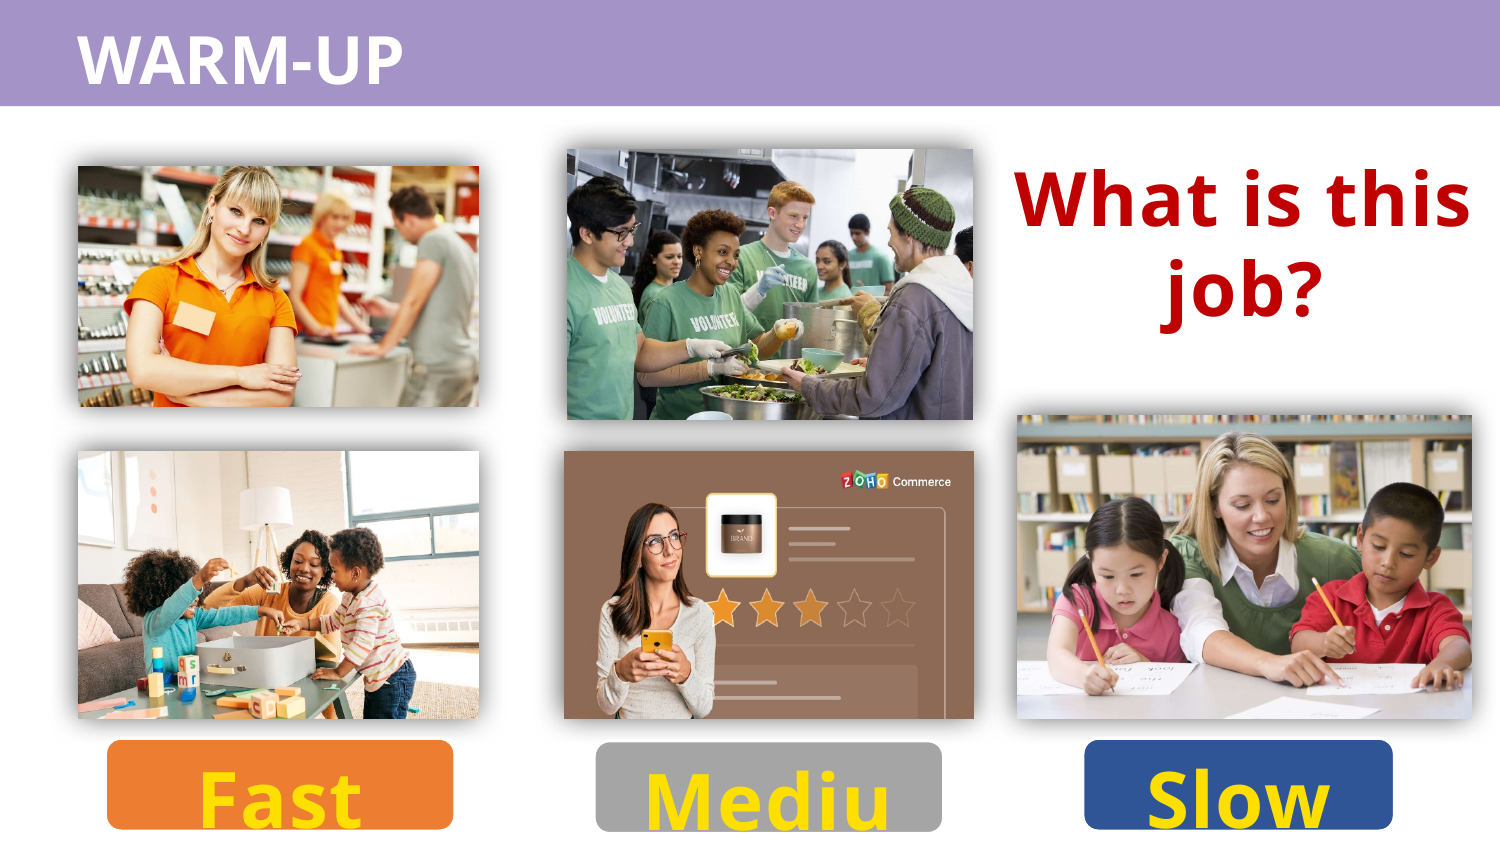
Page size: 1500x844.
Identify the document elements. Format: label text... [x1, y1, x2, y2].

picture [567, 149, 973, 420]
text_box [0, 0, 1500, 107]
picture [78, 451, 479, 719]
text_box WARM-UP [62, 10, 625, 105]
picture [78, 166, 479, 407]
picture [564, 451, 974, 719]
text_box Medium [592, 739, 946, 836]
picture [1017, 415, 1472, 719]
text_box What is this job? [976, 131, 1500, 357]
text_box Fast [103, 736, 457, 833]
text_box Slow [1081, 736, 1396, 833]
